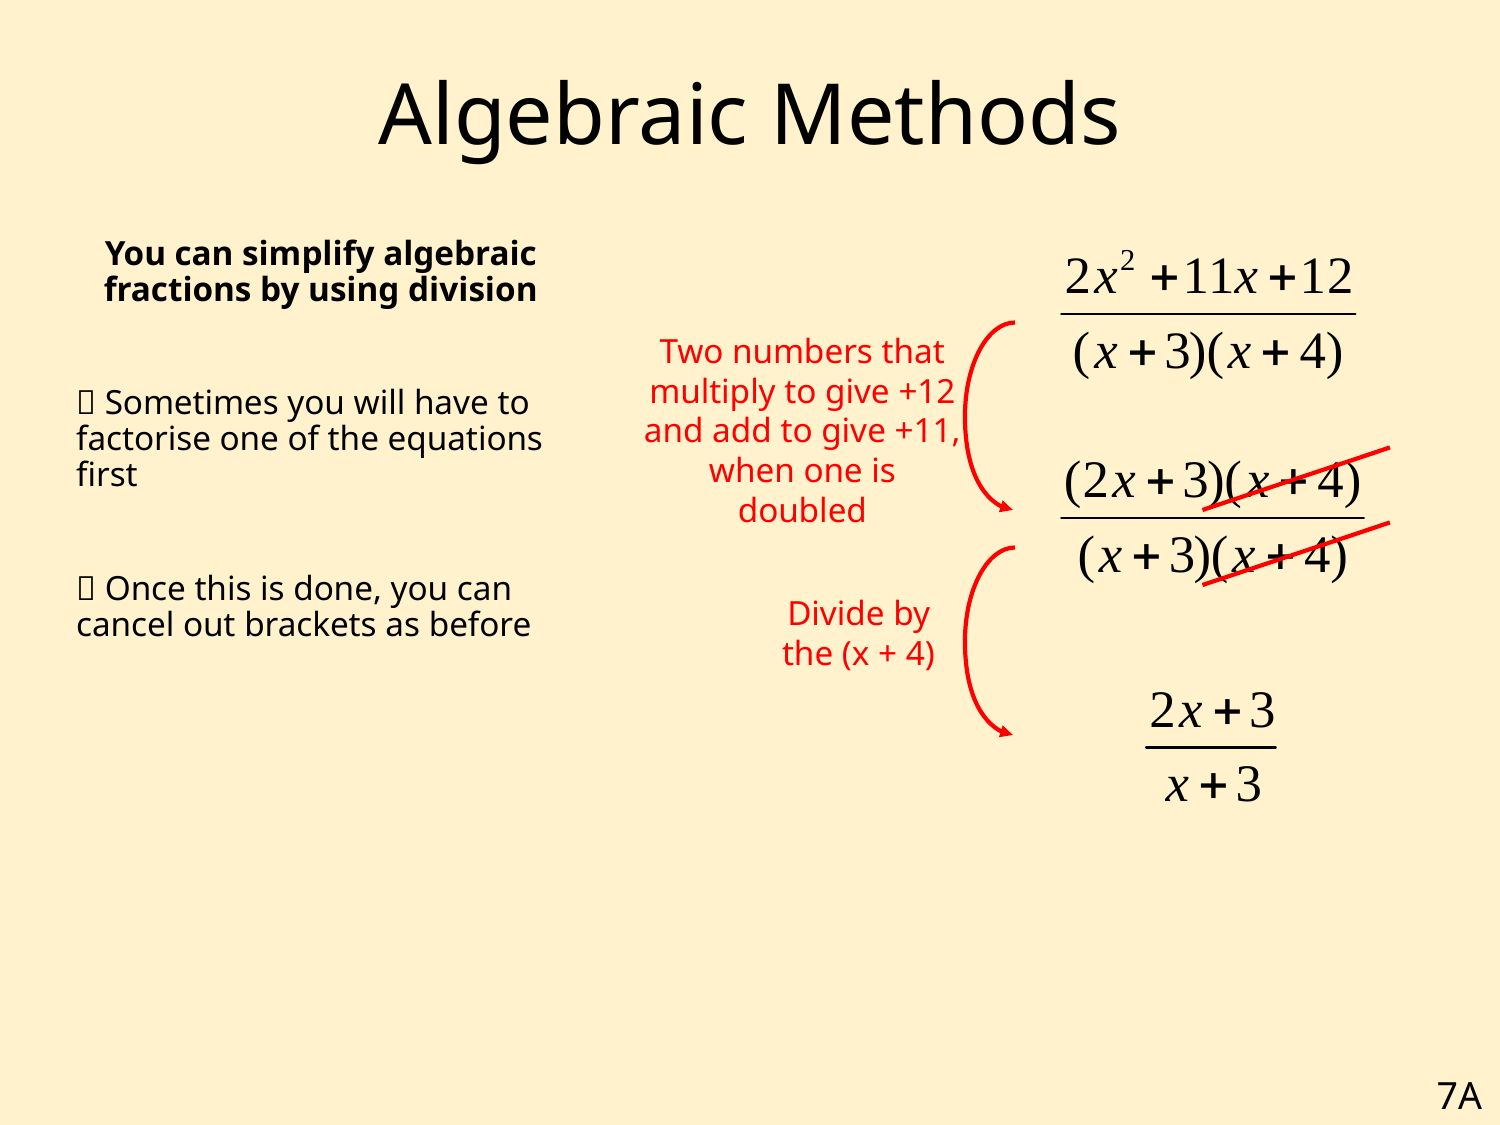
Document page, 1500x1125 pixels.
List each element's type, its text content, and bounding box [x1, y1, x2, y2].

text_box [1052, 234, 1365, 389]
text_box [978, 322, 1015, 513]
text_box 7A [1421, 1064, 1497, 1125]
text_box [1052, 447, 1374, 593]
title Algebraic Methods [103, 35, 1397, 199]
text_box Two numbers that multiply to give +12 and add to give +11, when one is doubled [627, 322, 978, 537]
list You can simplify algebraic fractions by using division  Sometimes you will have to factorise one of the equations first  Once this is done, you can cancel out brackets as before [23, 229, 619, 1014]
text_box [965, 547, 1015, 738]
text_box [1137, 676, 1287, 814]
text_box Divide by the (x + 4) [752, 584, 965, 680]
